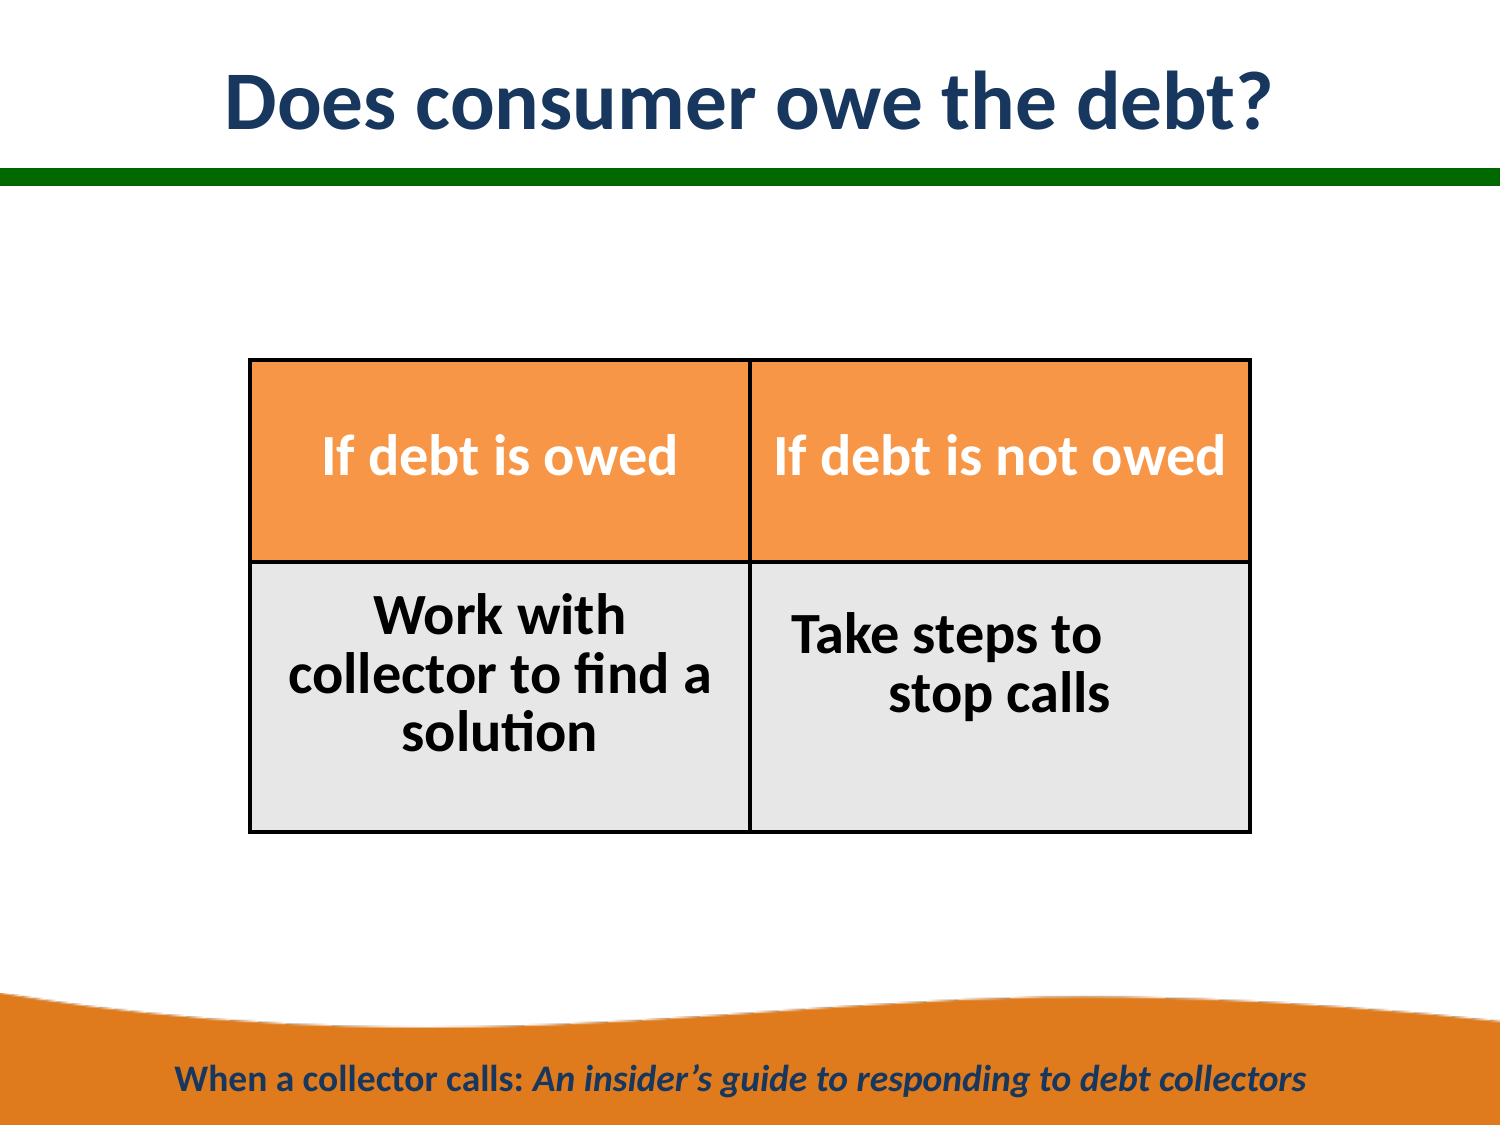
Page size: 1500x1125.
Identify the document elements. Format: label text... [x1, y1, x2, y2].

title Does consumer owe the debt? [0, 186, 1500, 191]
picture [0, 688, 1500, 1125]
table_cell Work with collector to find a solution [252, 564, 748, 687]
text_box [0, 168, 1500, 186]
title Does consumer owe the debt? [0, 2, 1500, 168]
table_cell Take steps to stop calls [752, 564, 1248, 687]
table_header If debt is owed [252, 362, 748, 560]
table_header If debt is not owed [752, 362, 1248, 560]
